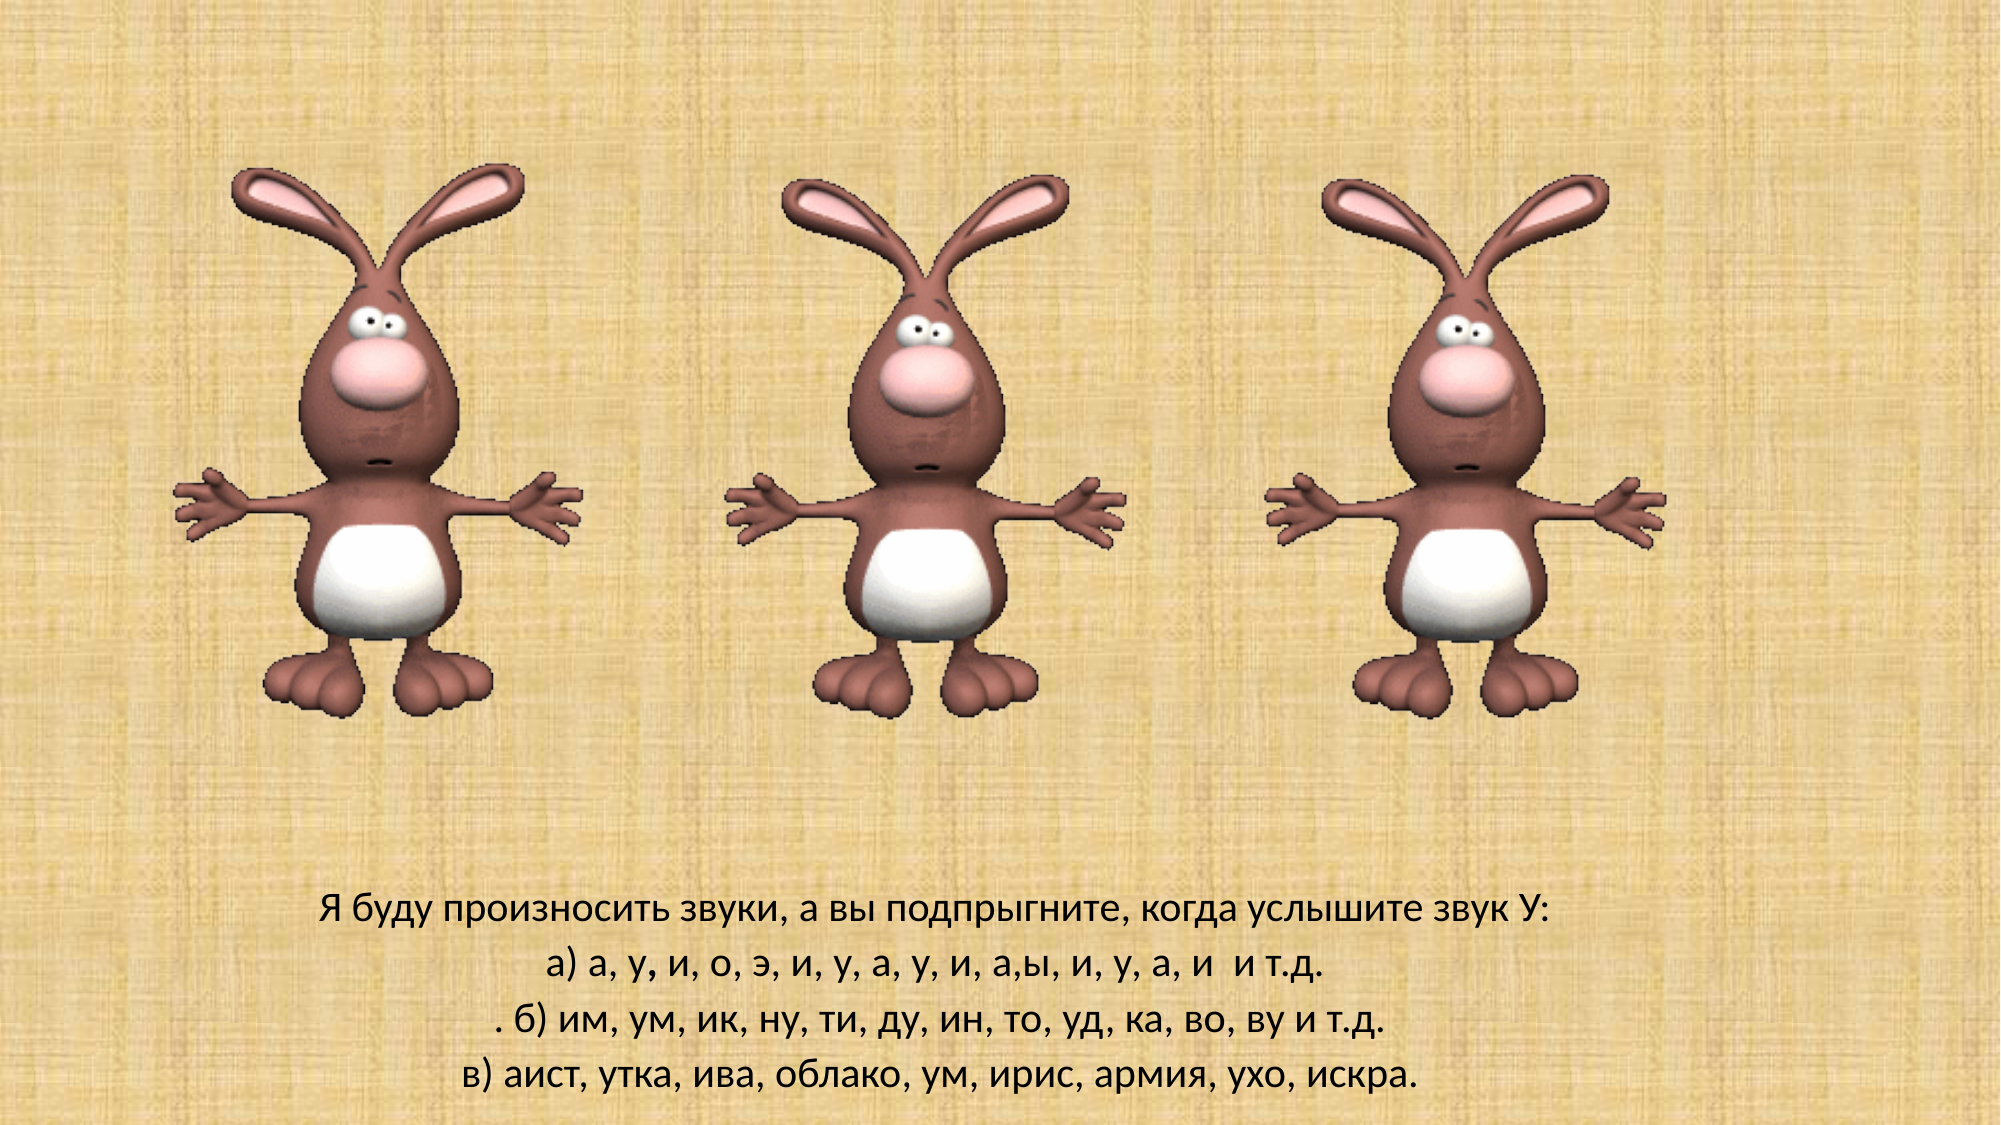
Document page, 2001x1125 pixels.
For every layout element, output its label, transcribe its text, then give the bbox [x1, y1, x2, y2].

picture [0, 0, 2001, 1125]
subtitle Я буду произносить звуки, а вы подпрыгните, когда услышите звук У: а) а, у, и, о, э, и, у, а, у, и, а,ы, и, у, а, и и т.д. . б) им, ум, ик, ну, ти, ду, ин, то, уд, ка, во, ву и т.д. в) аист, утка, ива, облако, ум, ирис, армия, ухо, искра. [0, 877, 1923, 1125]
